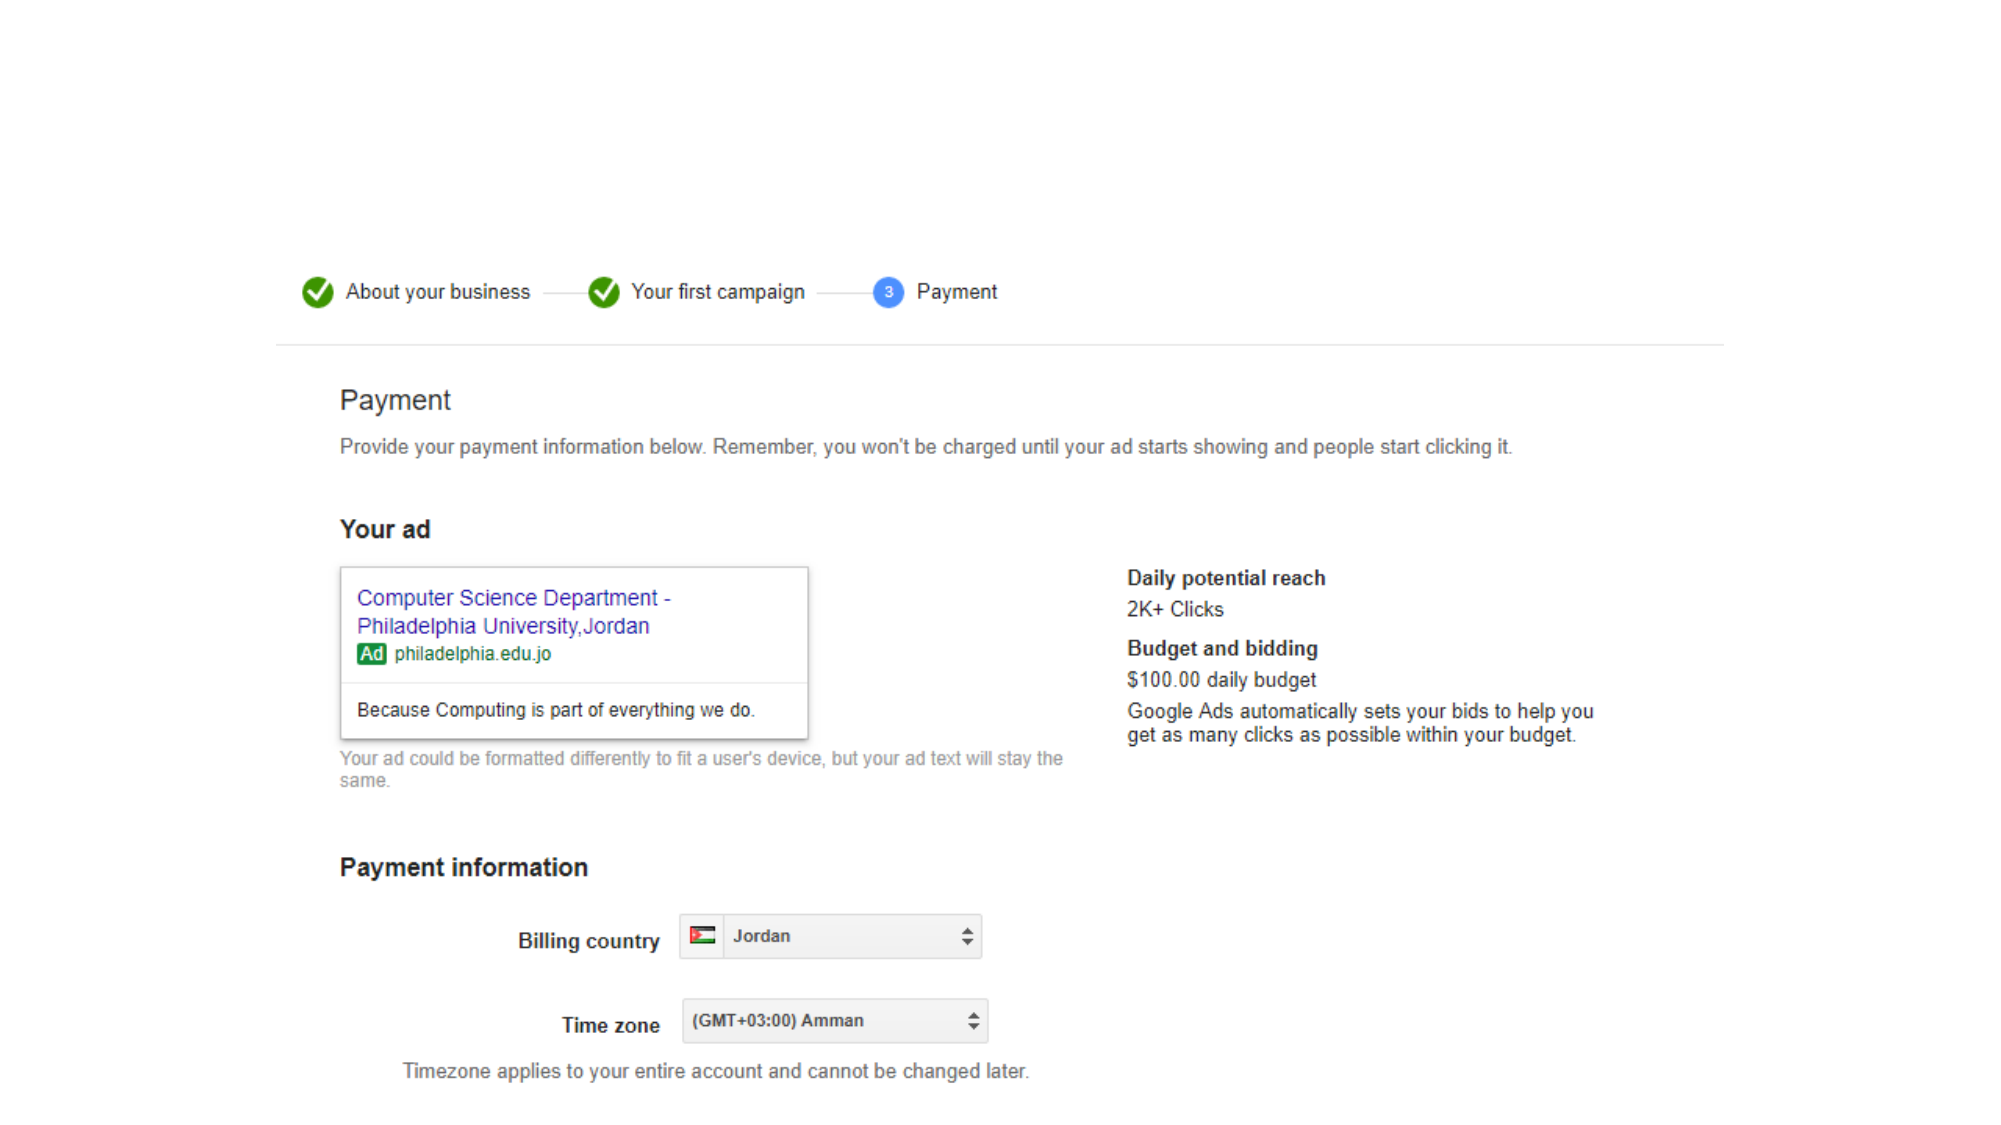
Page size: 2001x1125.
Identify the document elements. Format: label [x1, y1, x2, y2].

picture [276, 238, 1724, 1119]
